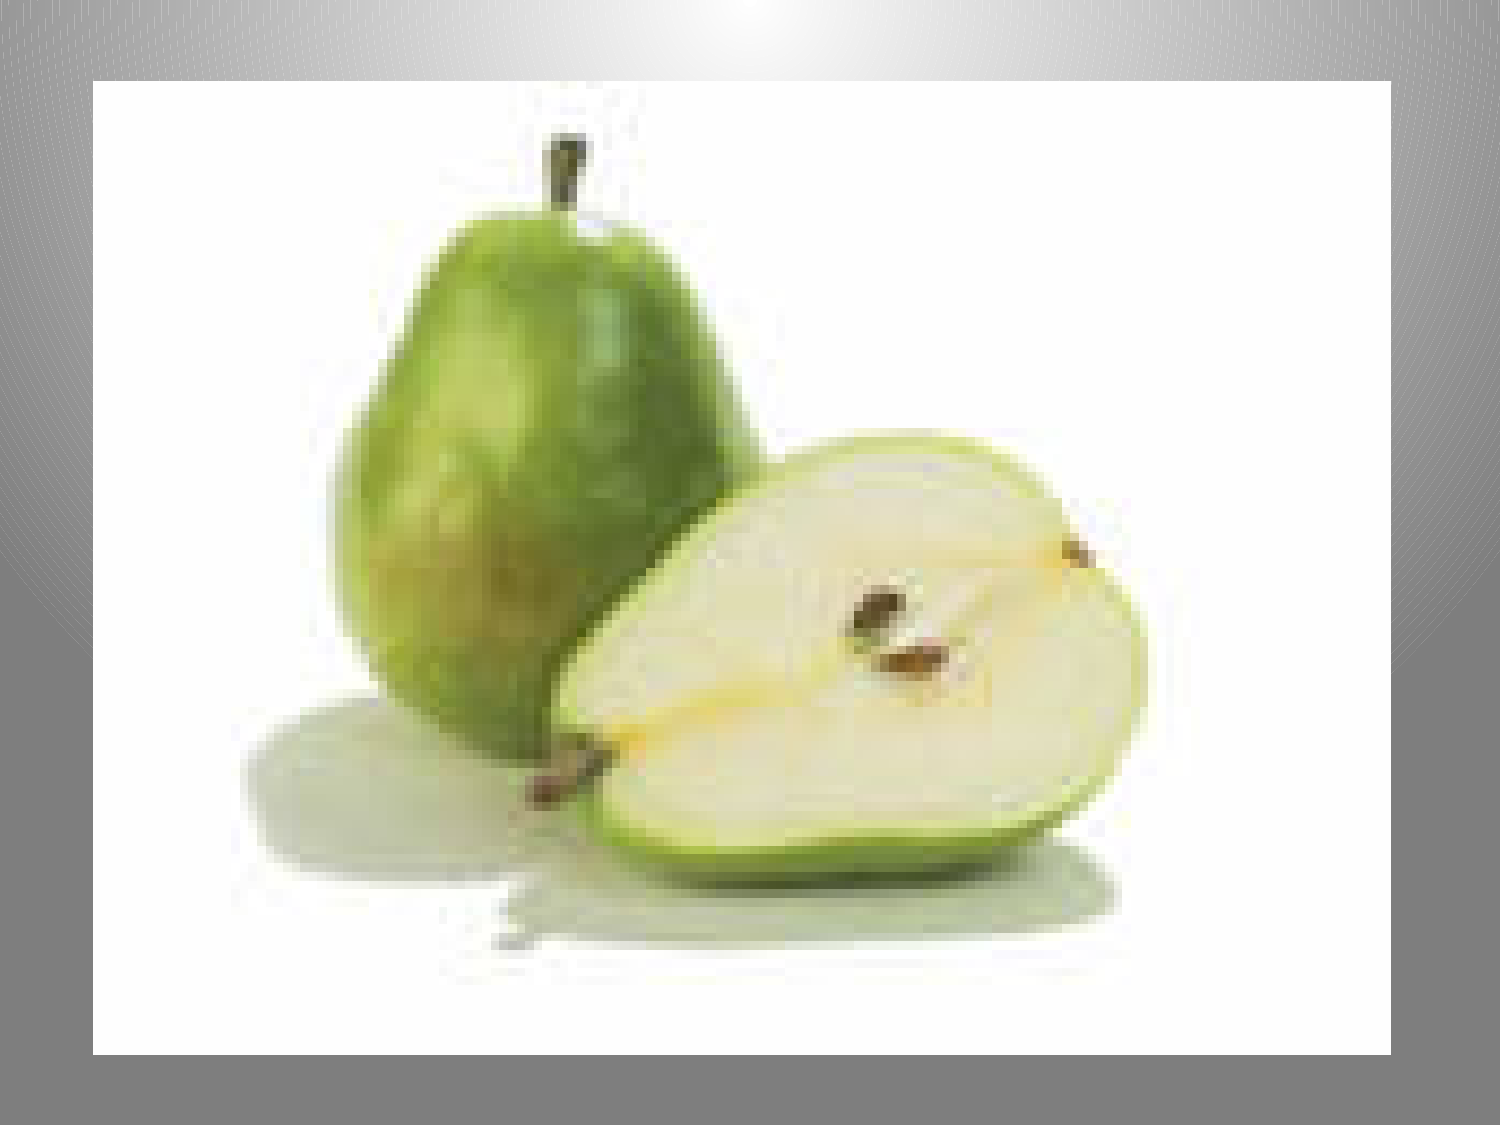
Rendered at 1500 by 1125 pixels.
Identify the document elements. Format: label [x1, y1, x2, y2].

picture [93, 81, 1391, 1055]
